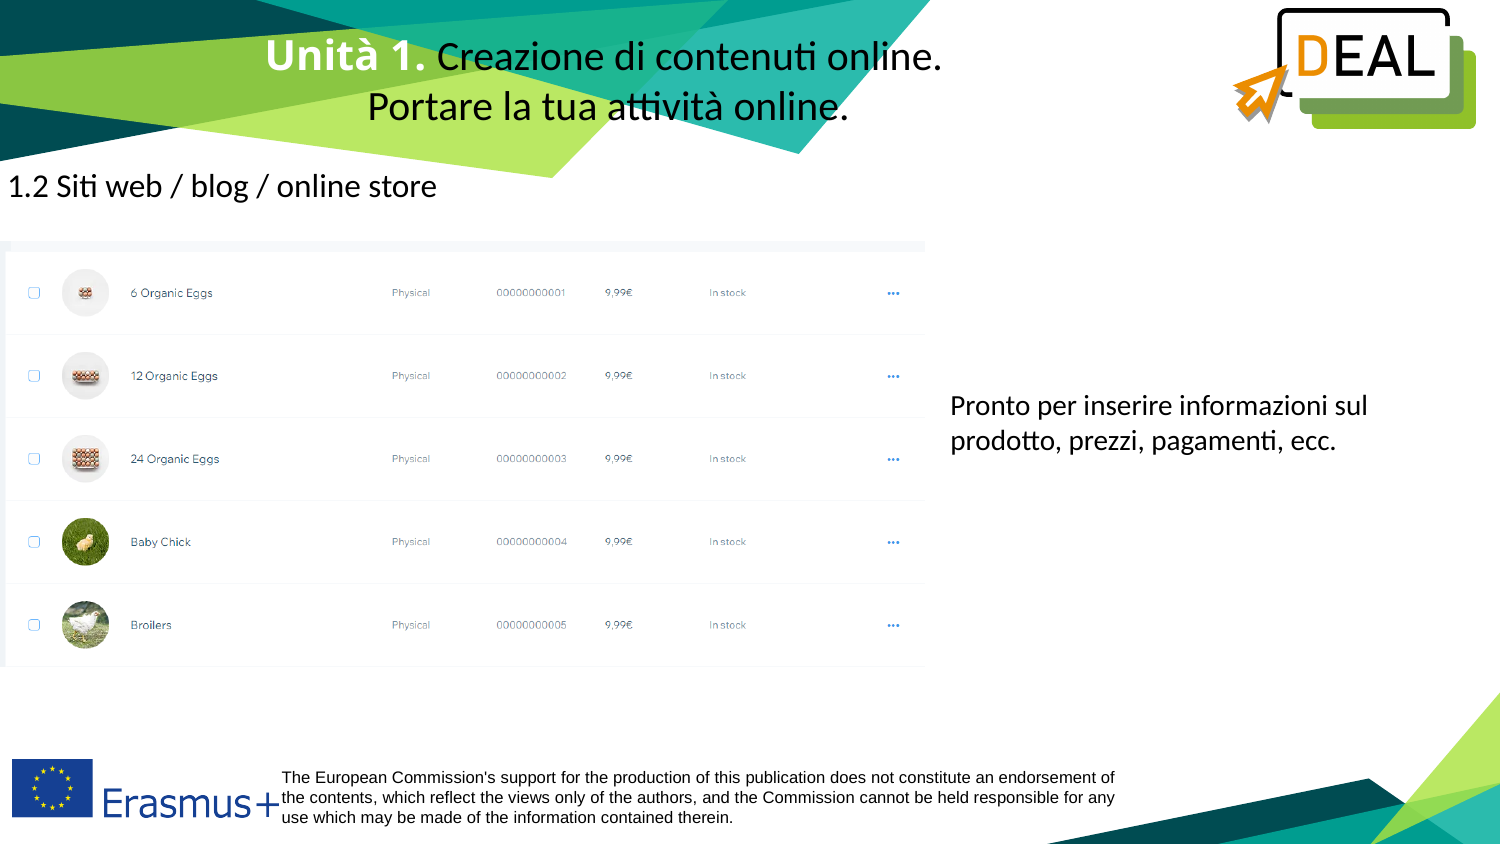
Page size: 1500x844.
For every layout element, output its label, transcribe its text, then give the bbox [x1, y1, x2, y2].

list 1.2 Siti web / blog / online store [0, 148, 599, 217]
picture [12, 759, 279, 818]
picture [1232, 8, 1476, 129]
text_box Pronto per inserire informazioni sul prodotto, prezzi, pagamenti, ecc. [935, 378, 1491, 464]
text_box Unità 1. Creazione di contenuti online. Portare la tua attività online. [4, 13, 1214, 104]
picture [0, 241, 925, 667]
